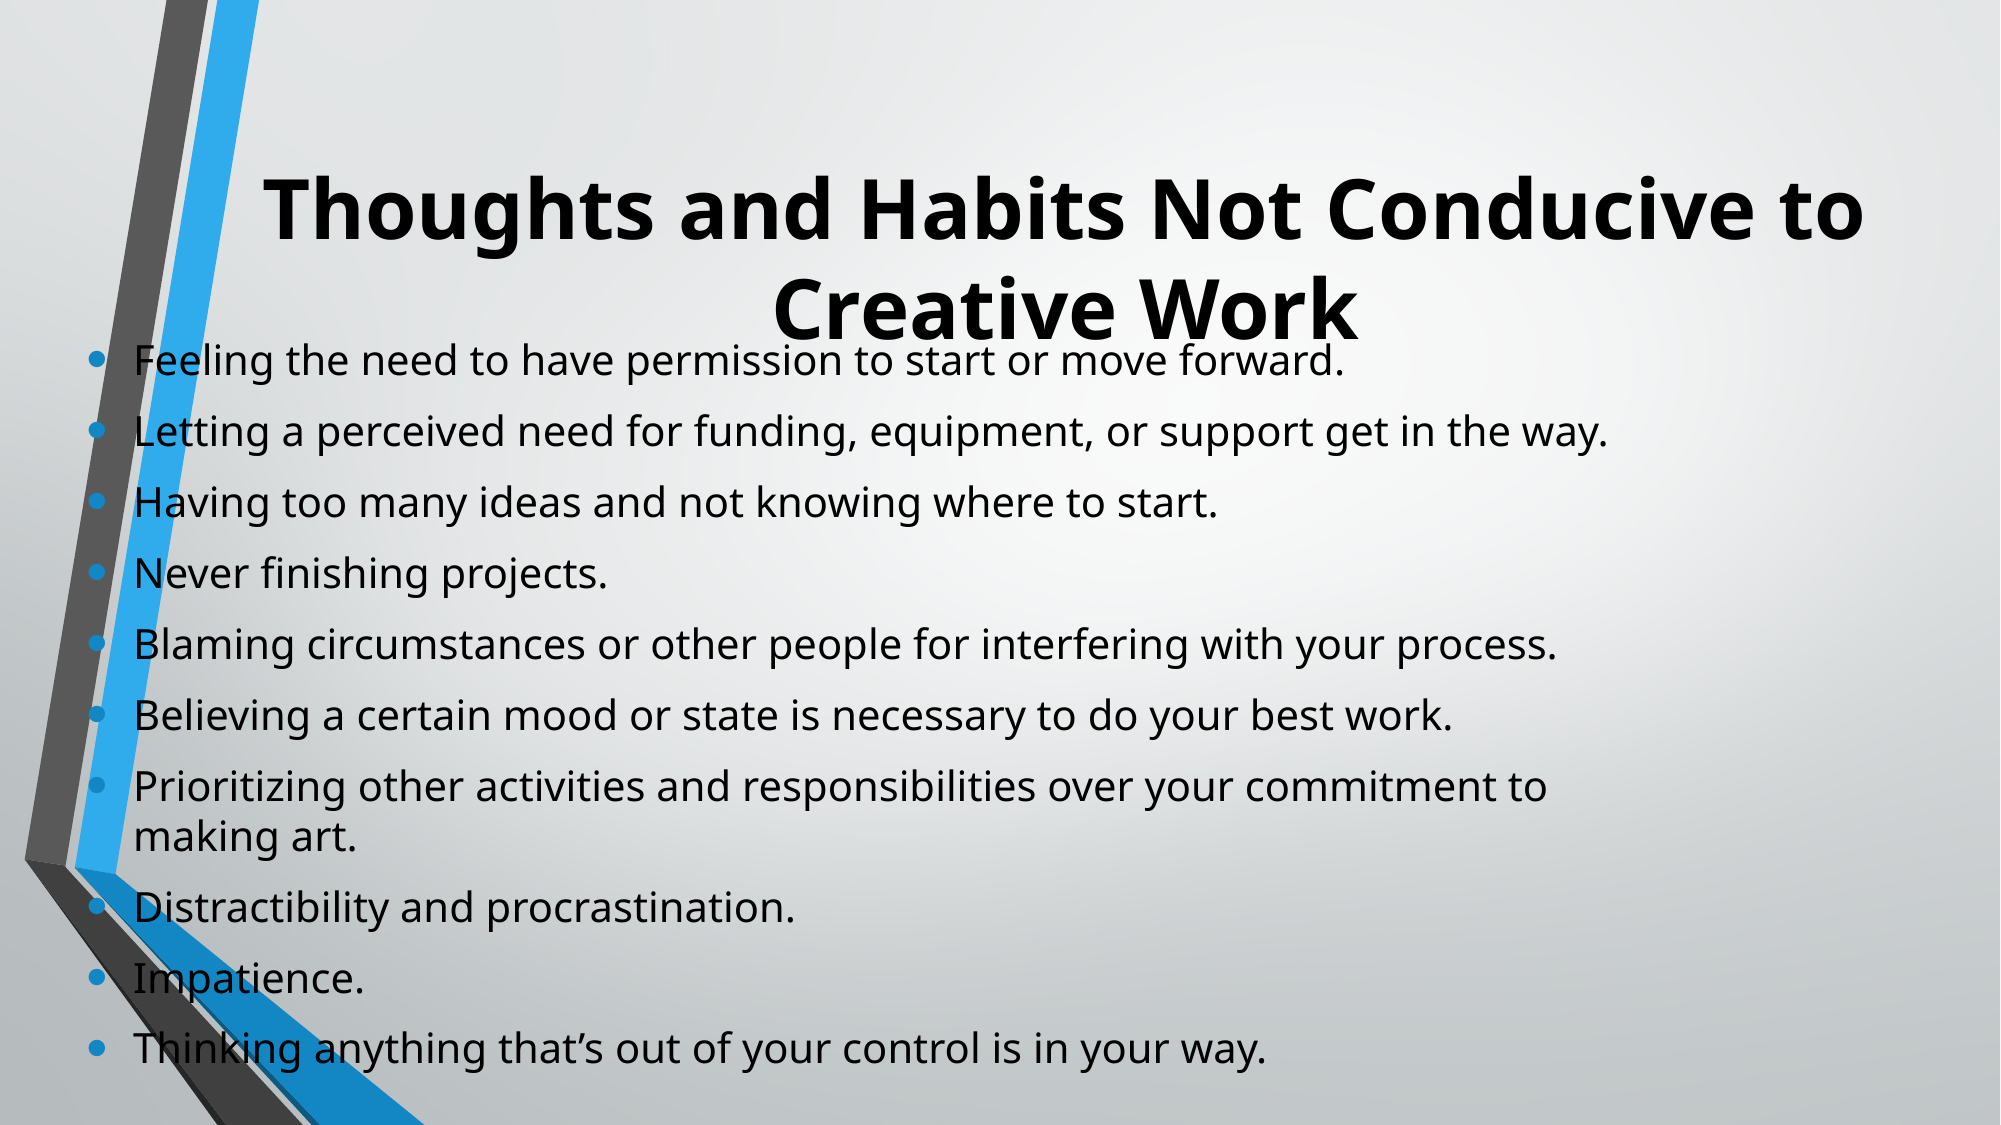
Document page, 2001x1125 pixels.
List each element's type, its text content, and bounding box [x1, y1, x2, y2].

title Thoughts and Habits Not Conducive to Creative Work [243, 112, 1887, 400]
list Feeling the need to have permission to start or move forward. Letting a perceived need for funding, equipment, or support get in the way. Having too many ideas and not knowing where to start. Never finishing projects. Blaming circumstances or other people for interfering with your process. Believing a certain mood or state is necessary to do your best work. Prioritizing other activities and responsibilities over your commitment to making art. Distractibility and procrastination. Impatience. Thinking anything that’s out of your control is in your way. [71, 316, 1697, 1090]
